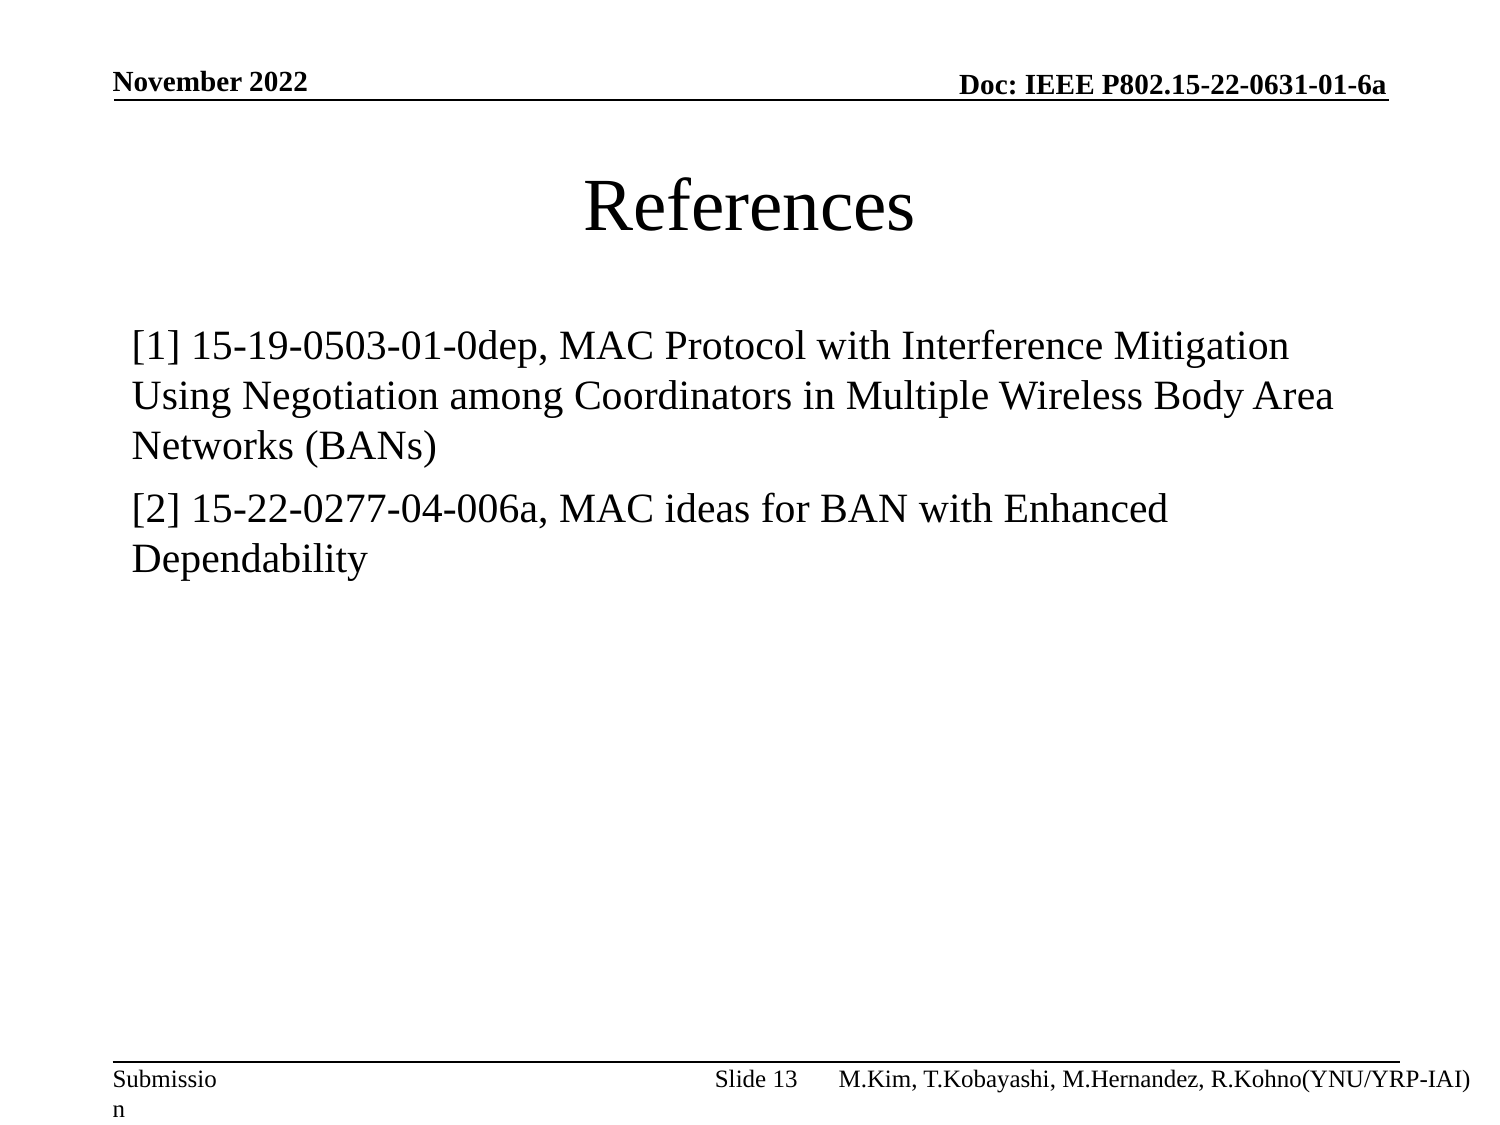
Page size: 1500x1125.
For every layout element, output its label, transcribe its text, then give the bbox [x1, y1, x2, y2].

title References [112, 112, 1388, 288]
list [1] 15-19-0503-01-0dep, MAC Protocol with Interference Mitigation Using Negotiation among Coordinators in Multiple Wireless Body Area Networks (BANs) [2] 15-22-0277-04-006a, MAC ideas for BAN with Enhanced Dependability [112, 302, 1388, 1035]
slide_number Slide 13 [712, 1062, 801, 1093]
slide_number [112, 62, 375, 98]
footer M.Kim, T.Kobayashi, M.Hernandez, R.Kohno(YNU/YRP-IAI) [819, 1062, 1472, 1109]
